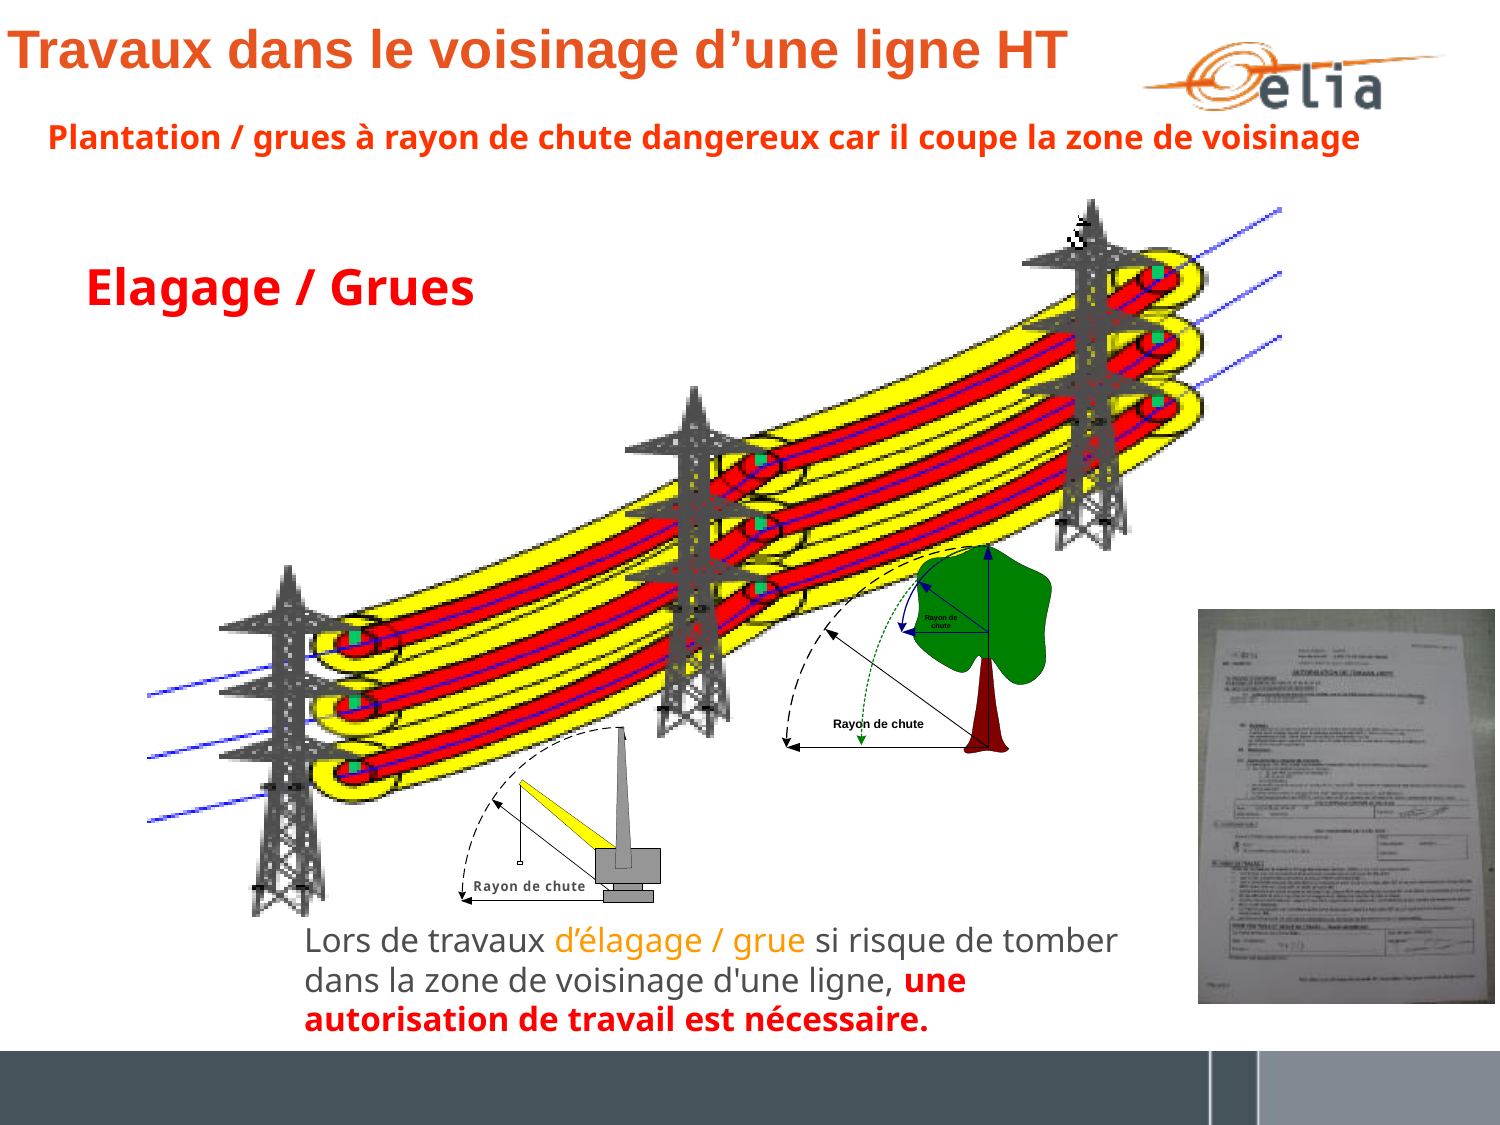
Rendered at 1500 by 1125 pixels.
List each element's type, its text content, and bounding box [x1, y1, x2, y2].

text_box Travaux dans le voisinage d’une ligne HT [7, 14, 1164, 121]
text_box Elagage / Grues [70, 245, 142, 327]
picture [1198, 609, 1495, 1004]
title Plantation / grues à rayon de chute dangereux car il coupe la zone de voisinage [47, 116, 1382, 234]
picture [0, 1051, 1500, 1125]
text_box Lors de travaux d’élagage / grue si risque de tomber dans la zone de voisinage d'une ligne, une autorisation de travail est nécessaire. [289, 949, 1181, 1046]
picture [1164, 42, 1447, 111]
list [743, 503, 1053, 763]
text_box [147, 184, 1282, 941]
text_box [427, 690, 677, 907]
